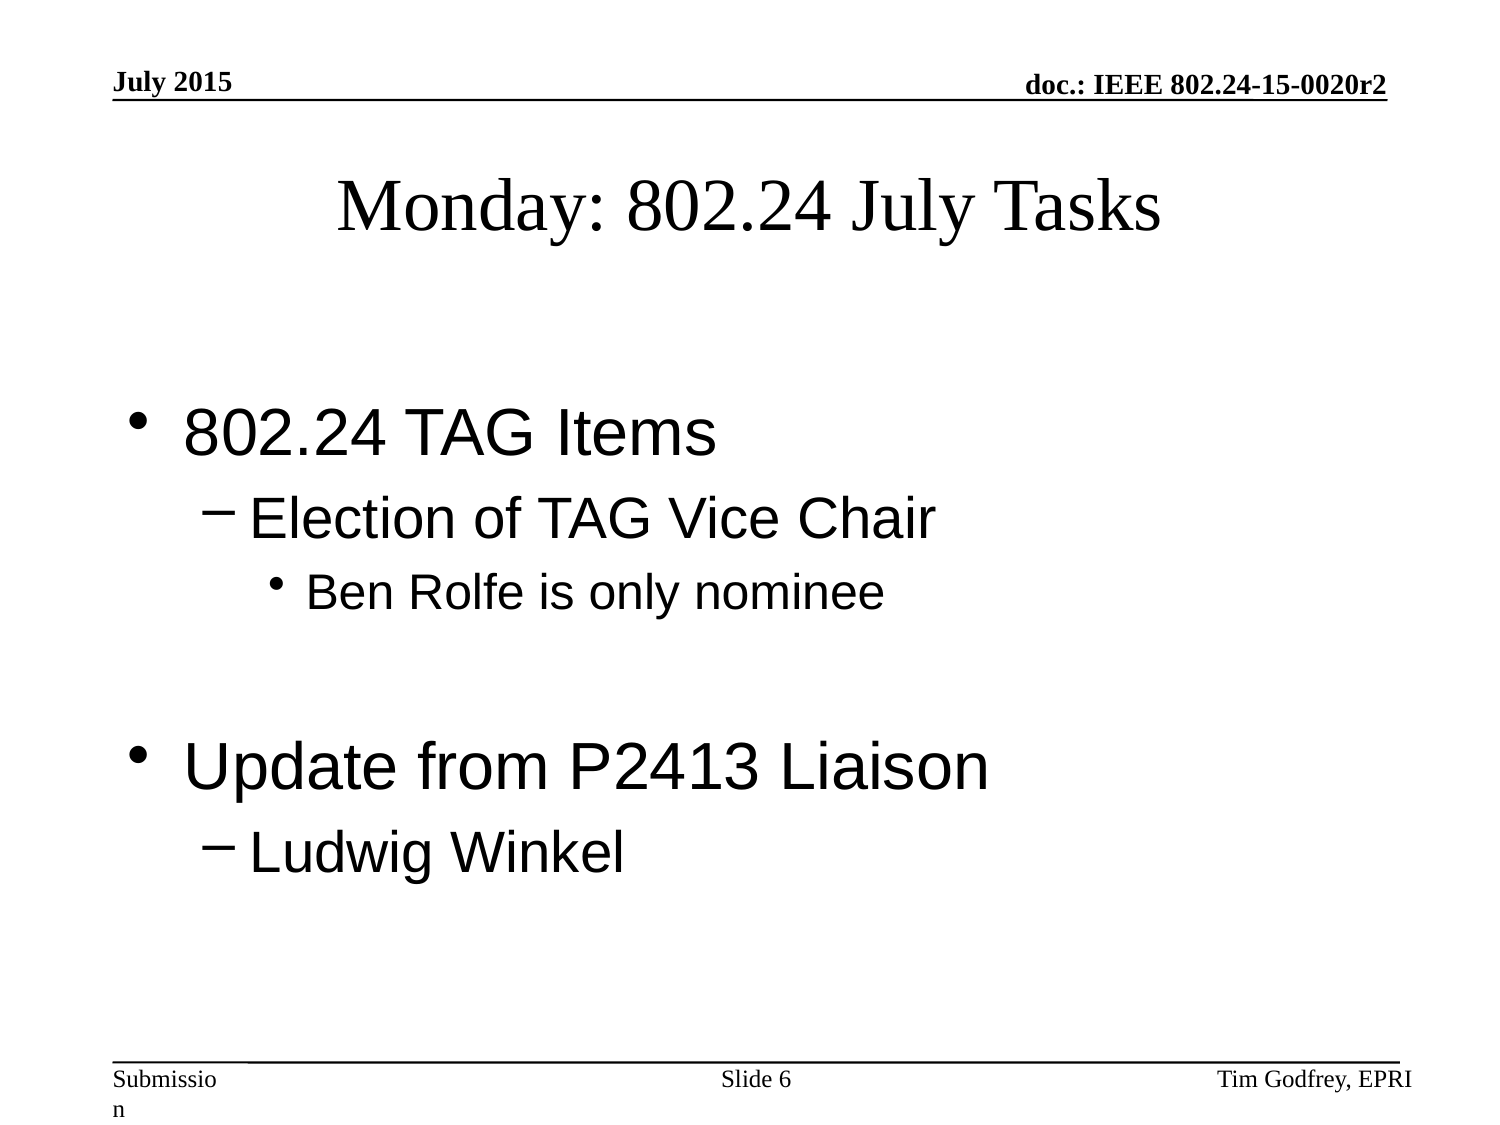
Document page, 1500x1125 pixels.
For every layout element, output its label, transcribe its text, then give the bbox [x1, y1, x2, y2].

list 802.24 TAG Items Election of TAG Vice Chair Ben Rolfe is only nominee Update from P2413 Liaison Ludwig Winkel [112, 287, 1388, 1013]
footer Tim Godfrey, EPRI [900, 1062, 1413, 1093]
title Monday: 802.24 July Tasks [112, 112, 1388, 287]
slide_number Slide 6 [712, 1062, 800, 1093]
